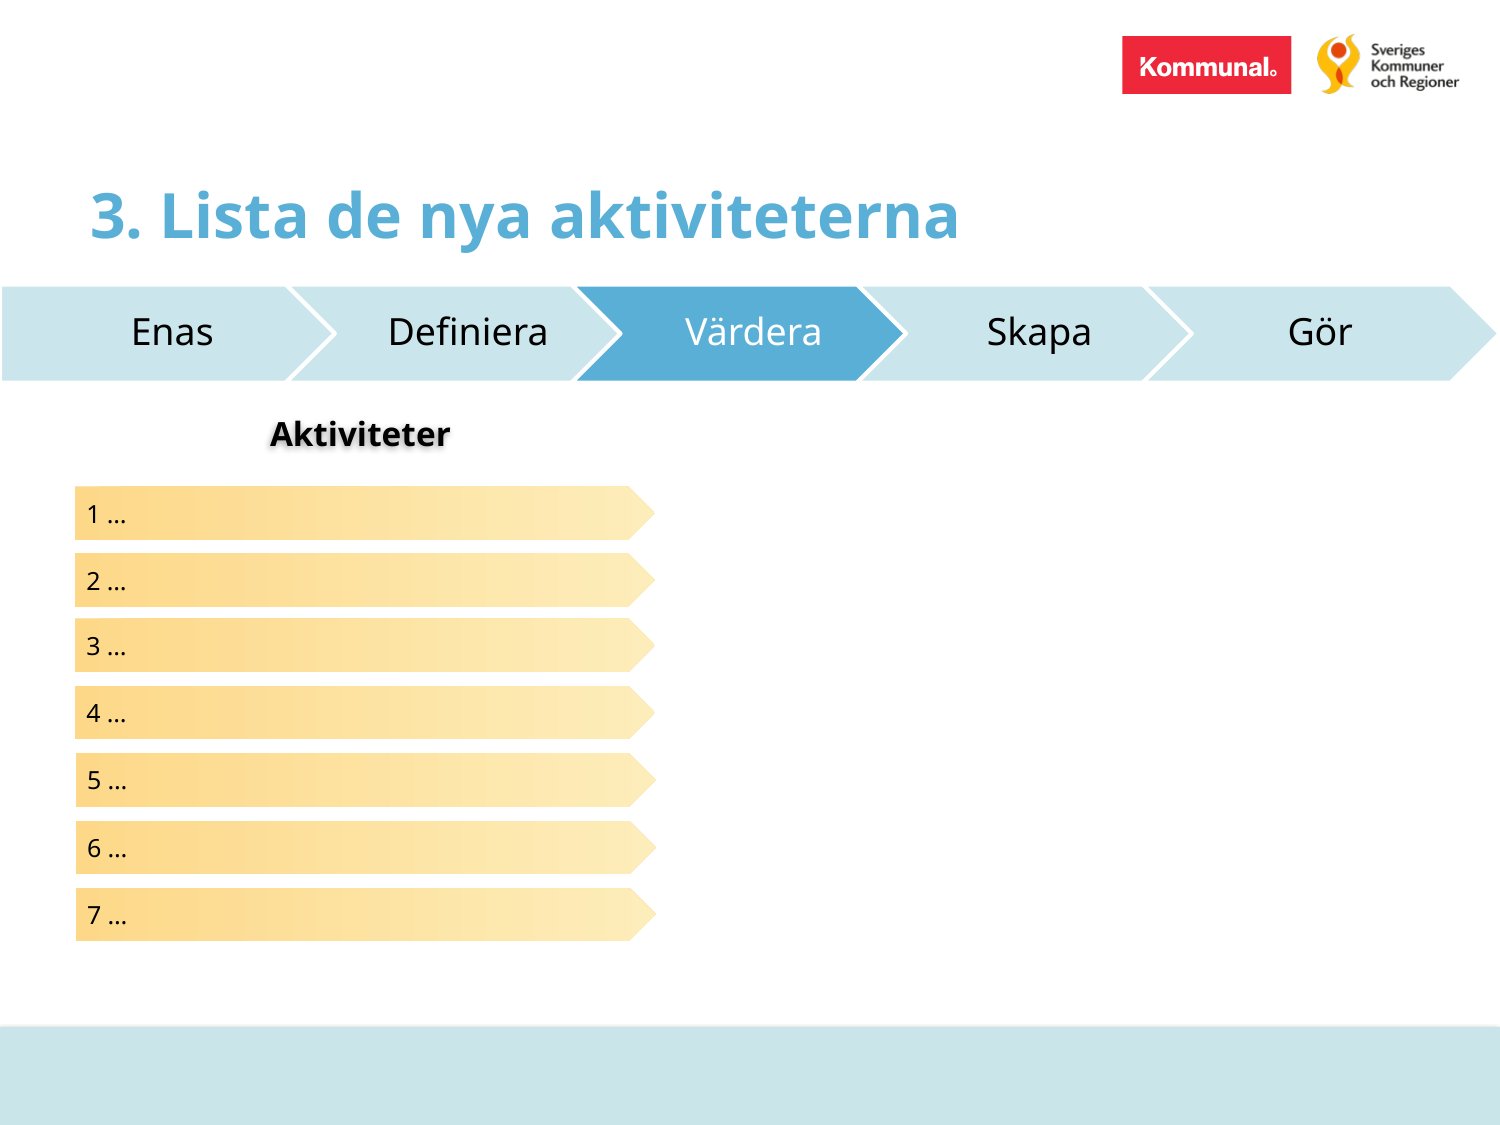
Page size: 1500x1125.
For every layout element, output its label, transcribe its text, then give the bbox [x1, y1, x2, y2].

picture [1317, 34, 1460, 94]
title 3. Lista de nya aktiviteterna [75, 120, 1425, 282]
text_box 7 … [75, 887, 656, 942]
text_box 3 … [74, 618, 655, 673]
text_box 2 … [74, 553, 655, 607]
text_box 1 … [74, 486, 655, 540]
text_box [0, 284, 1500, 383]
text_box [0, 1026, 1500, 1125]
text_box 5 … [75, 753, 656, 807]
text_box 6 … [75, 820, 656, 875]
text_box Aktiviteter [175, 404, 546, 462]
text_box 4 … [74, 685, 655, 740]
